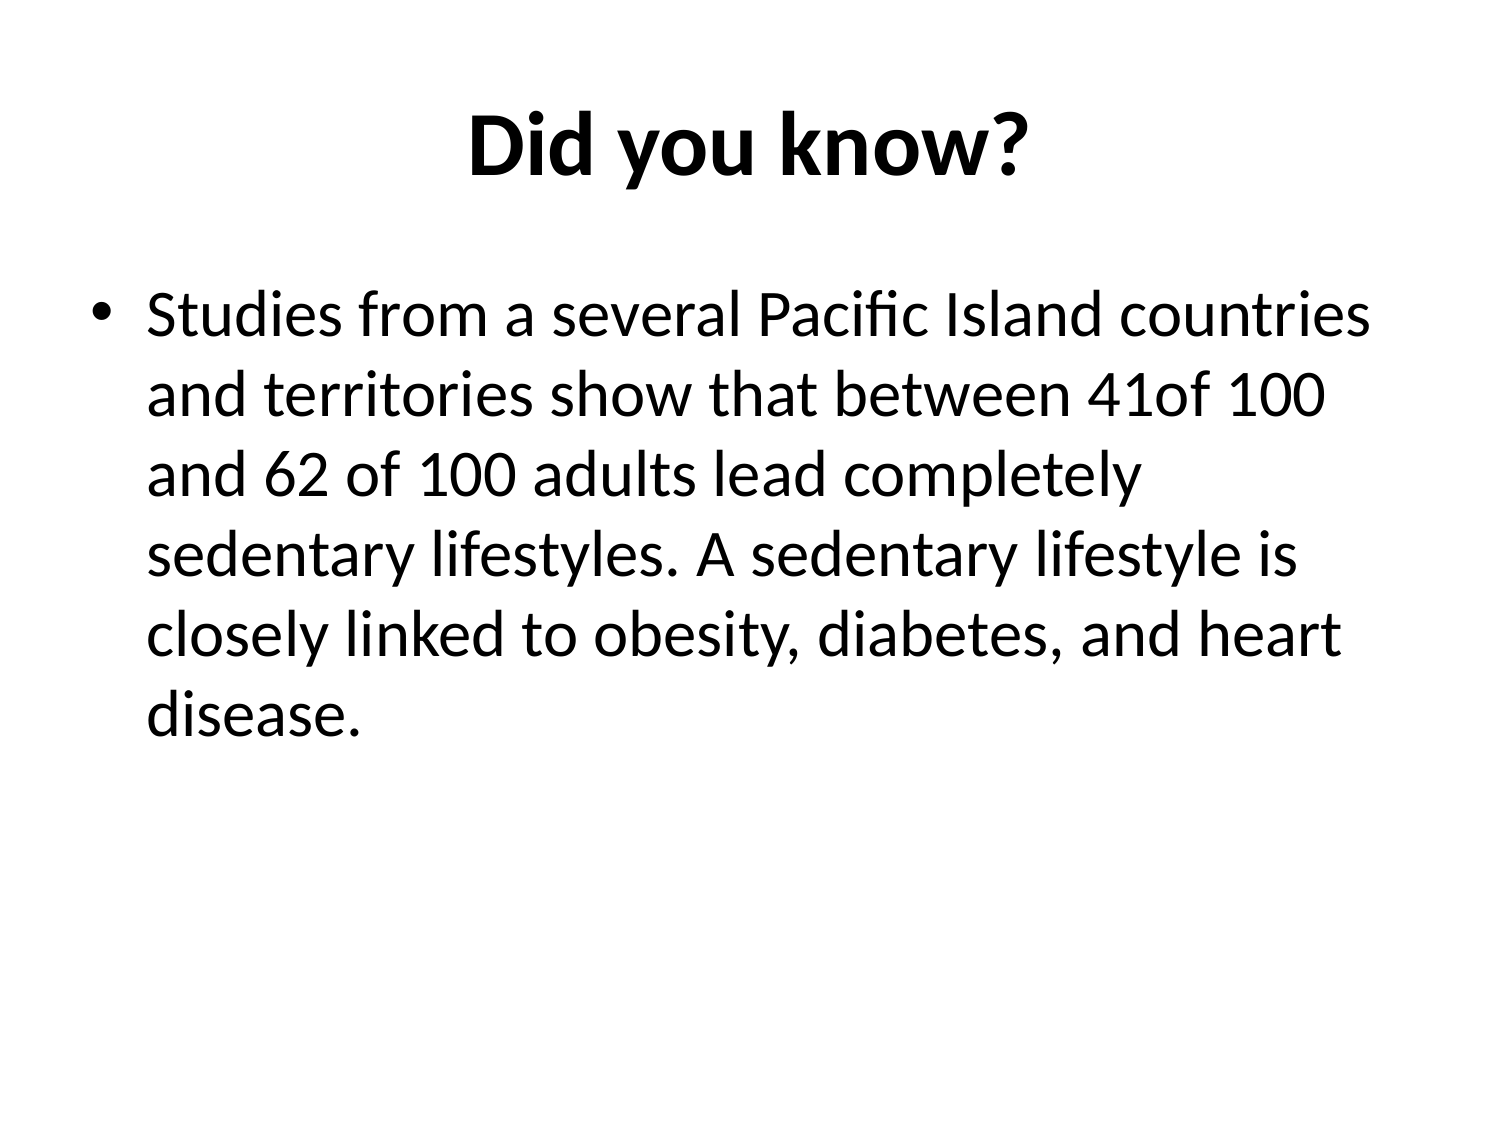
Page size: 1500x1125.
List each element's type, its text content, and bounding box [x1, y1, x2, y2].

title Did you know? [75, 45, 1425, 233]
list Studies from a several Pacific Island countries and territories show that between 41of 100 and 62 of 100 adults lead completely sedentary lifestyles. A sedentary lifestyle is closely linked to obesity, diabetes, and heart disease. [75, 262, 1425, 1005]
